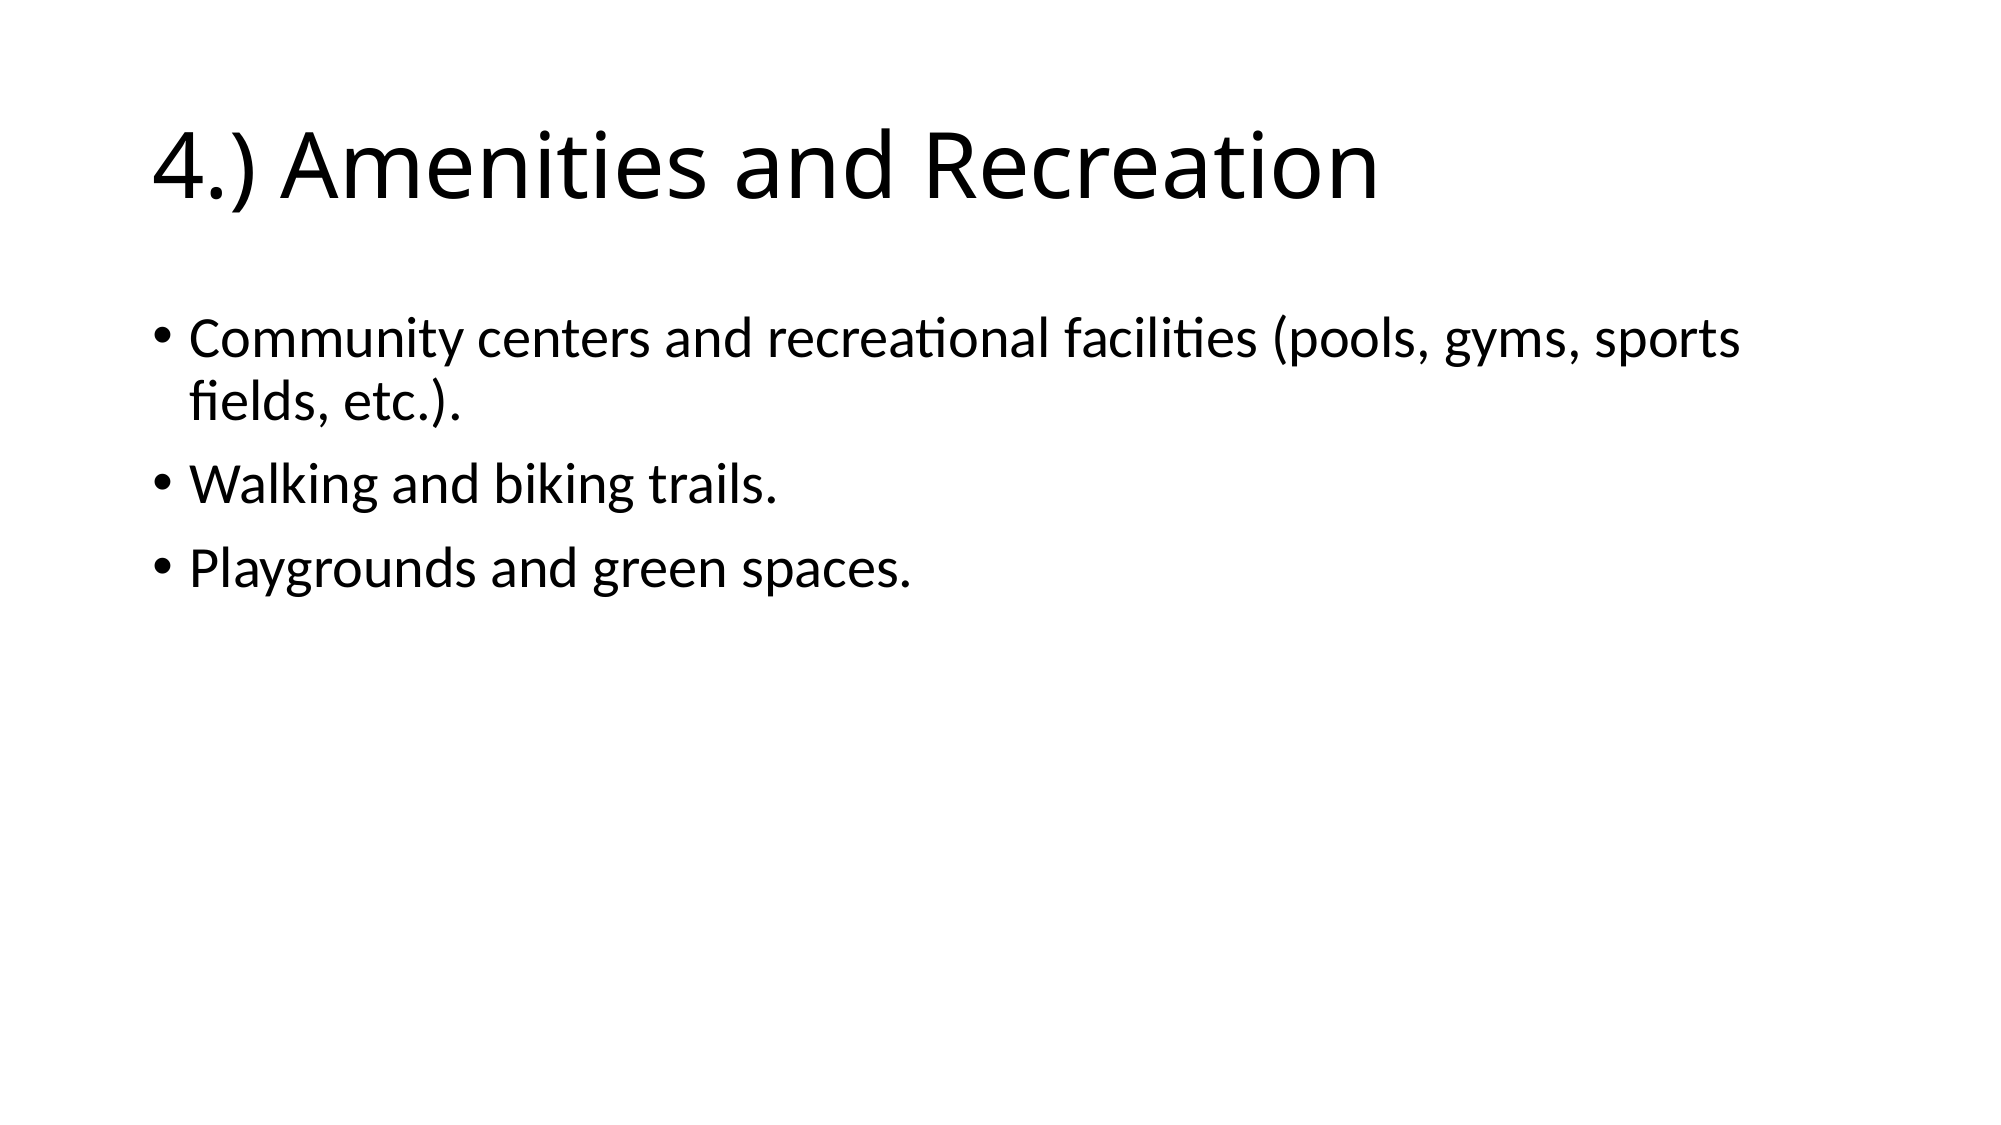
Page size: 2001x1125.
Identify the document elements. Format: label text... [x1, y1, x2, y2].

title 4.) Amenities and Recreation [137, 59, 1863, 278]
list Community centers and recreational facilities (pools, gyms, sports fields, etc.). Walking and biking trails. Playgrounds and green spaces. [137, 299, 1863, 1014]
